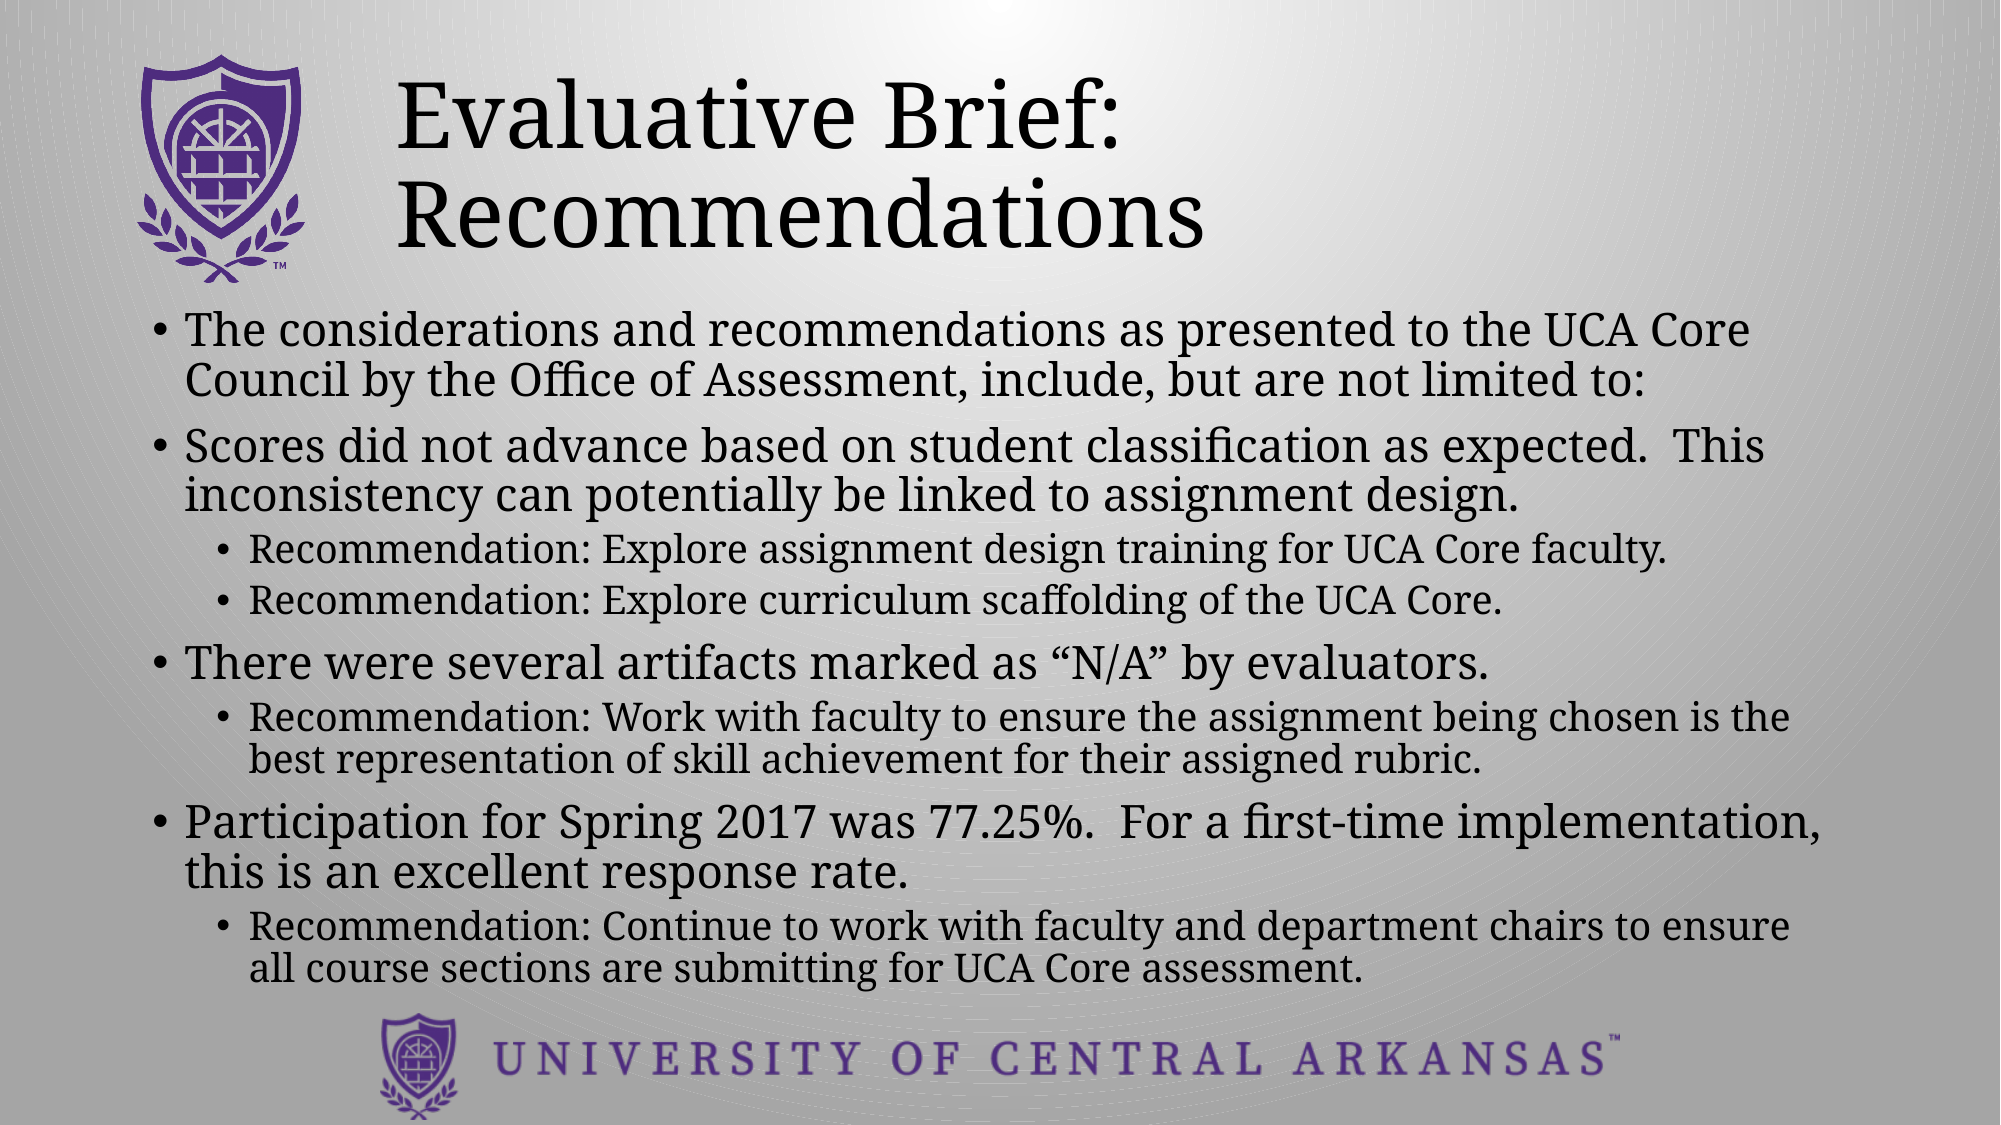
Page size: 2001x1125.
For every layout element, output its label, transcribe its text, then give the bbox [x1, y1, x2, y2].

picture [380, 1014, 1620, 1120]
list The considerations and recommendations as presented to the UCA Core Council by the Office of Assessment, include, but are not limited to: Scores did not advance based on student classification as expected. This inconsistency can potentially be linked to assignment design. Recommendation: Explore assignment design training for UCA Core faculty. Recommendation: Explore curriculum scaffolding of the UCA Core. There were several artifacts marked as “N/A” by evaluators. Recommendation: Work with faculty to ensure the assignment being chosen is the best representation of skill achievement for their assigned rubric. Participation for Spring 2017 was 77.25%. For a first-time implementation, this is an excellent response rate. Recommendation: Continue to work with faculty and department chairs to ensure all course sections are submitting for UCA Core assessment. [137, 299, 1863, 1014]
title Evaluative Brief: Recommendations [380, 59, 1863, 278]
picture [137, 54, 305, 283]
